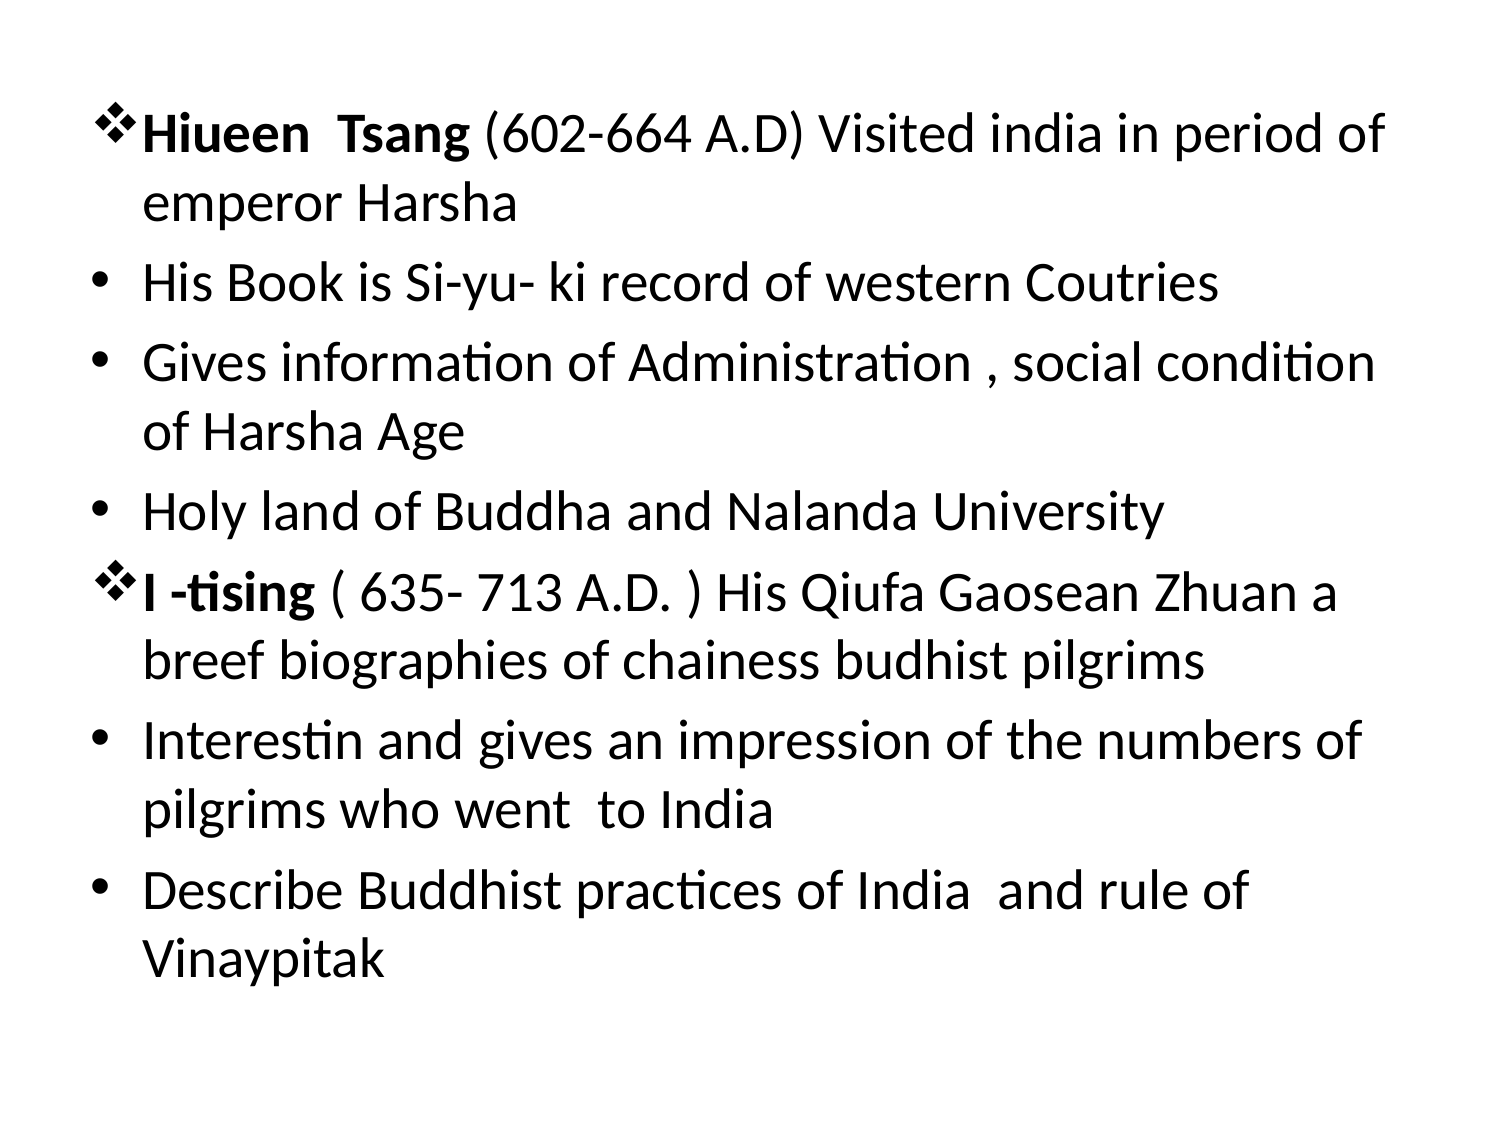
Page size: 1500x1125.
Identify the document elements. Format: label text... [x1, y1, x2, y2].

list Hiueen Tsang (602-664 A.D) Visited india in period of emperor Harsha His Book is Si-yu- ki record of western Coutries Gives information of Administration , social condition of Harsha Age Holy land of Buddha and Nalanda University I -tising ( 635- 713 A.D. ) His Qiufa Gaosean Zhuan a breef biographies of chainess budhist pilgrims Interestin and gives an impression of the numbers of pilgrims who went to India Describe Buddhist practices of India and rule of Vinaypitak [75, 87, 1425, 1005]
